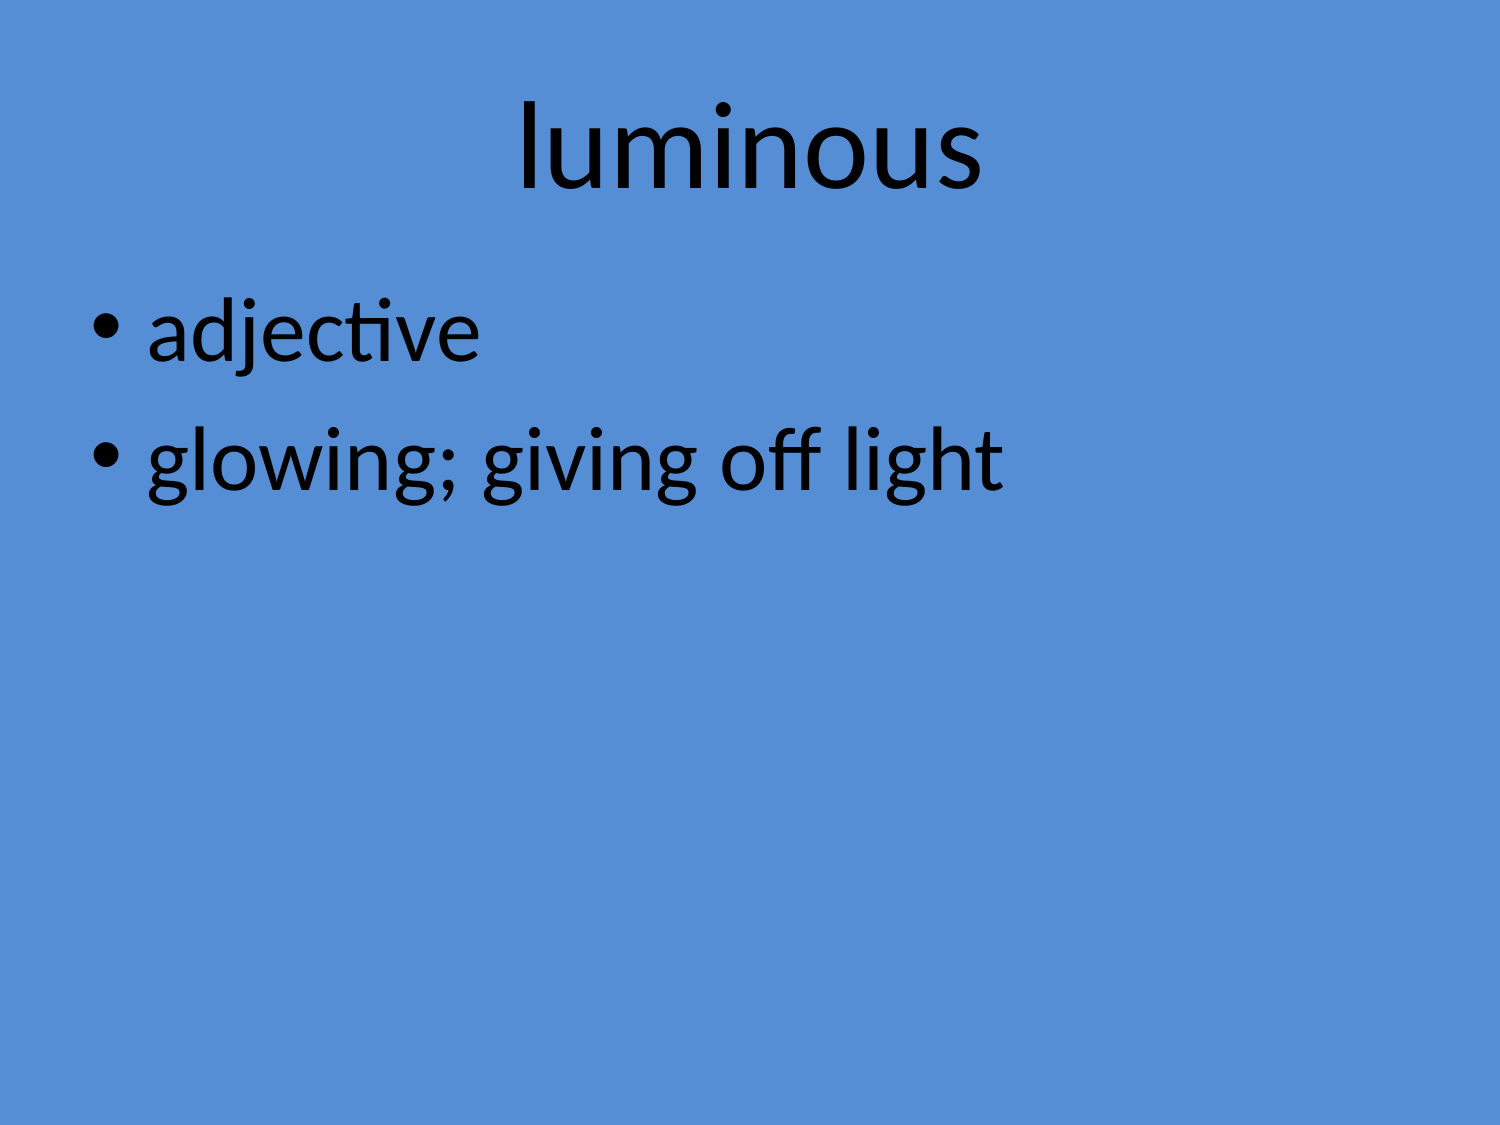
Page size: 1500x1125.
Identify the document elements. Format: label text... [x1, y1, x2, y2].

title luminous [75, 45, 1425, 233]
list adjective glowing; giving off light [75, 262, 1425, 1005]
